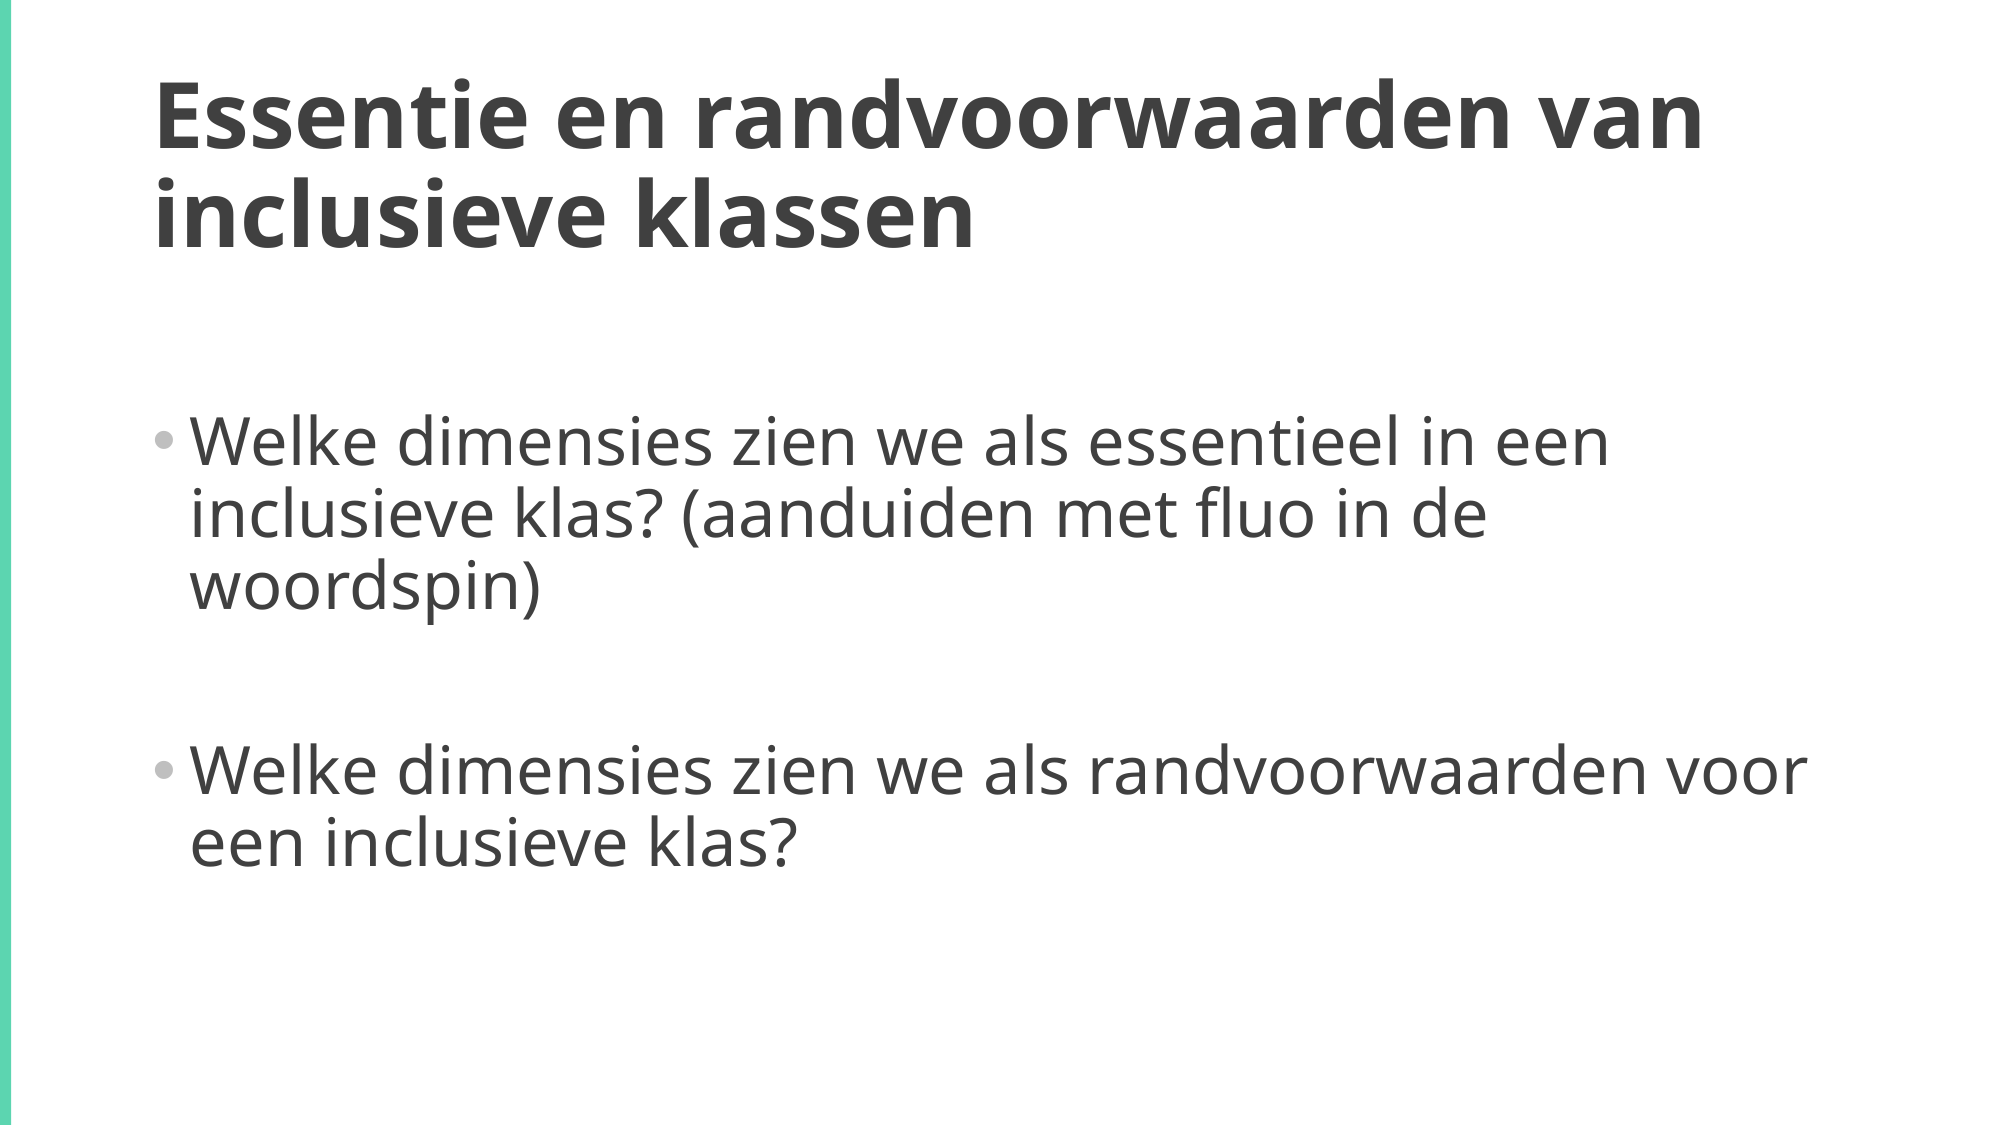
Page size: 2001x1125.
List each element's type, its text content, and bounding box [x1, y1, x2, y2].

list Welke dimensies zien we als essentieel in een inclusieve klas? (aanduiden met fluo in de woordspin) Welke dimensies zien we als randvoorwaarden voor een inclusieve klas? [137, 299, 1863, 1014]
title Essentie en randvoorwaarden van inclusieve klassen [137, 59, 1863, 278]
